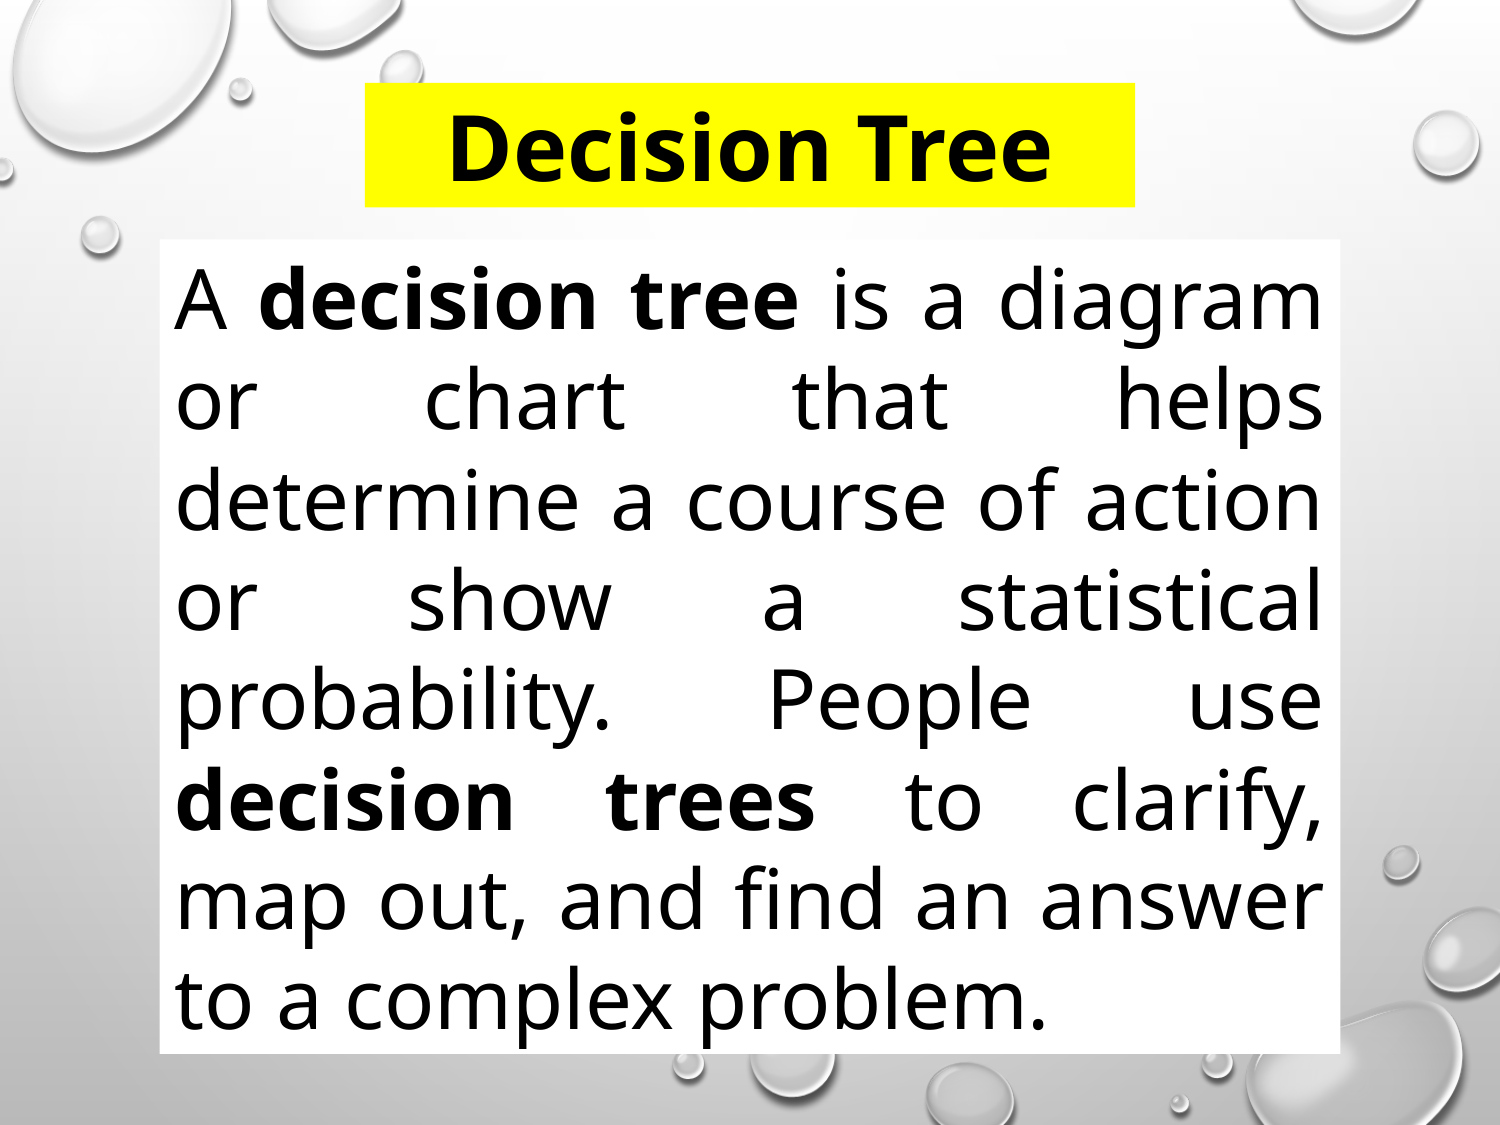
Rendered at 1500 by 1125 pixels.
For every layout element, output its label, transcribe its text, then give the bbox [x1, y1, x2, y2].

text_box A decision tree is a diagram or chart that helps determine a course of action or show a statistical probability. People use decision trees to clarify, map out, and find an answer to a complex problem. [159, 239, 1341, 1054]
picture [0, 0, 1500, 1125]
text_box Decision Tree [364, 82, 1136, 208]
